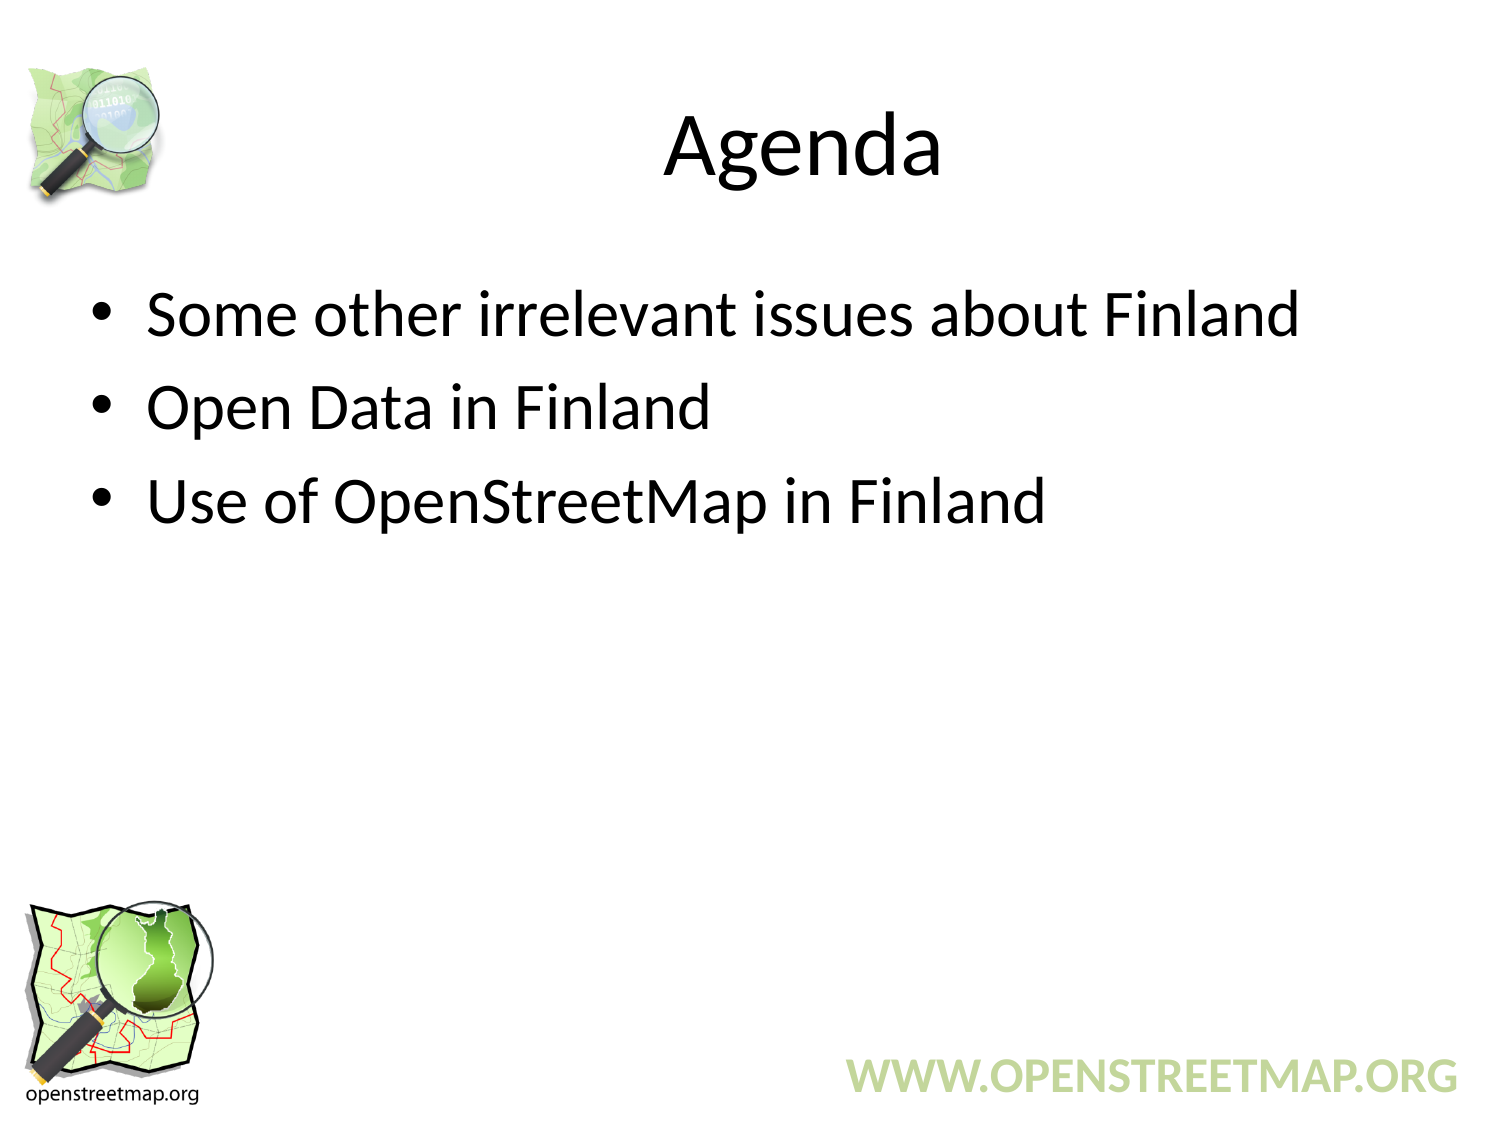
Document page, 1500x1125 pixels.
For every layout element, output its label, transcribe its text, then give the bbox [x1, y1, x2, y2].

list Some other irrelevant issues about Finland Open Data in Finland Use of OpenStreetMap in Finland [75, 262, 1425, 1005]
picture [5, 881, 233, 1124]
picture [23, 67, 166, 210]
title Agenda [183, 45, 1425, 233]
